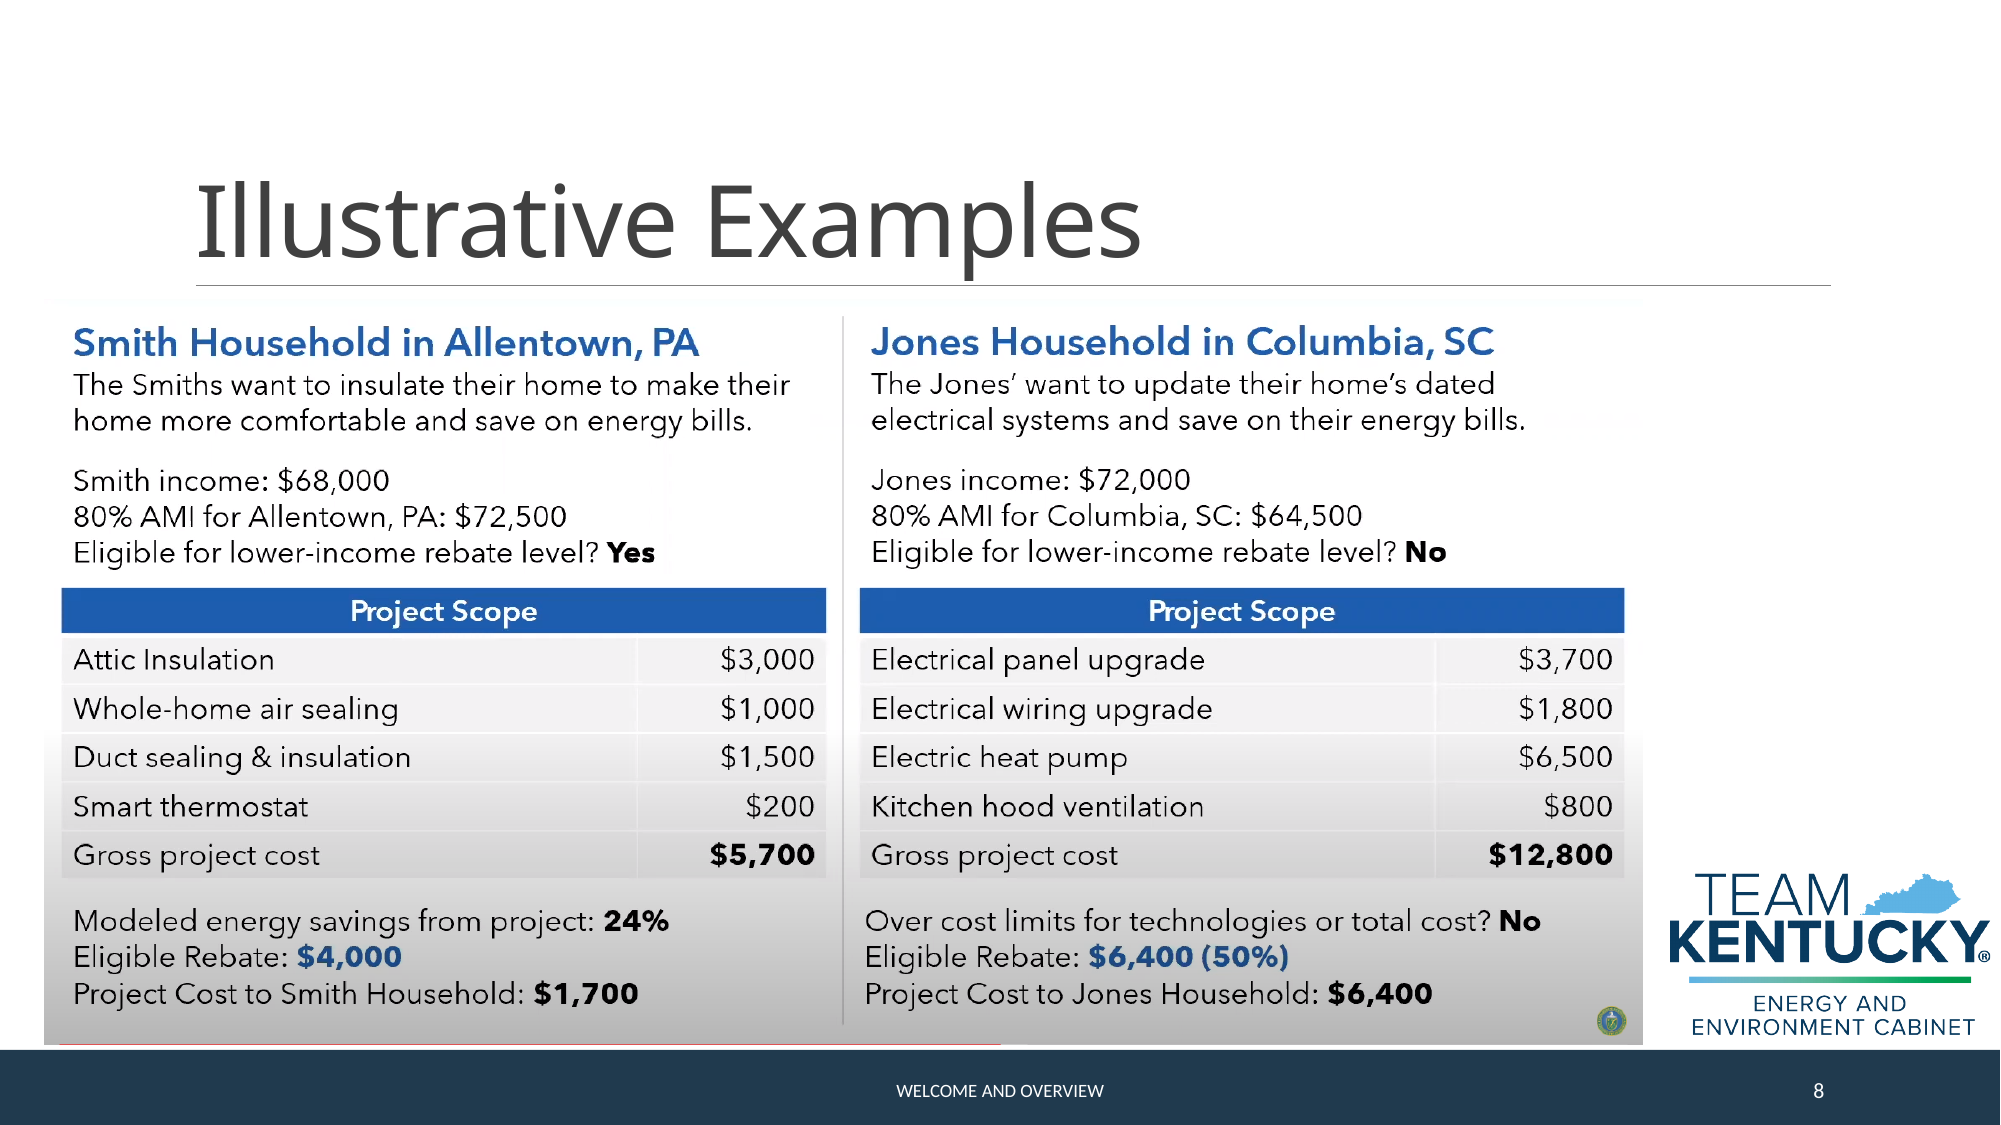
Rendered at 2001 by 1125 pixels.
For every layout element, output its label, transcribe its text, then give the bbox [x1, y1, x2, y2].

footer Welcome and Overview [604, 1059, 1396, 1120]
picture [1666, 871, 1994, 1043]
slide_number 8 [1624, 1059, 1840, 1120]
picture [43, 299, 1643, 1046]
title Illustrative Examples [180, 47, 1830, 285]
